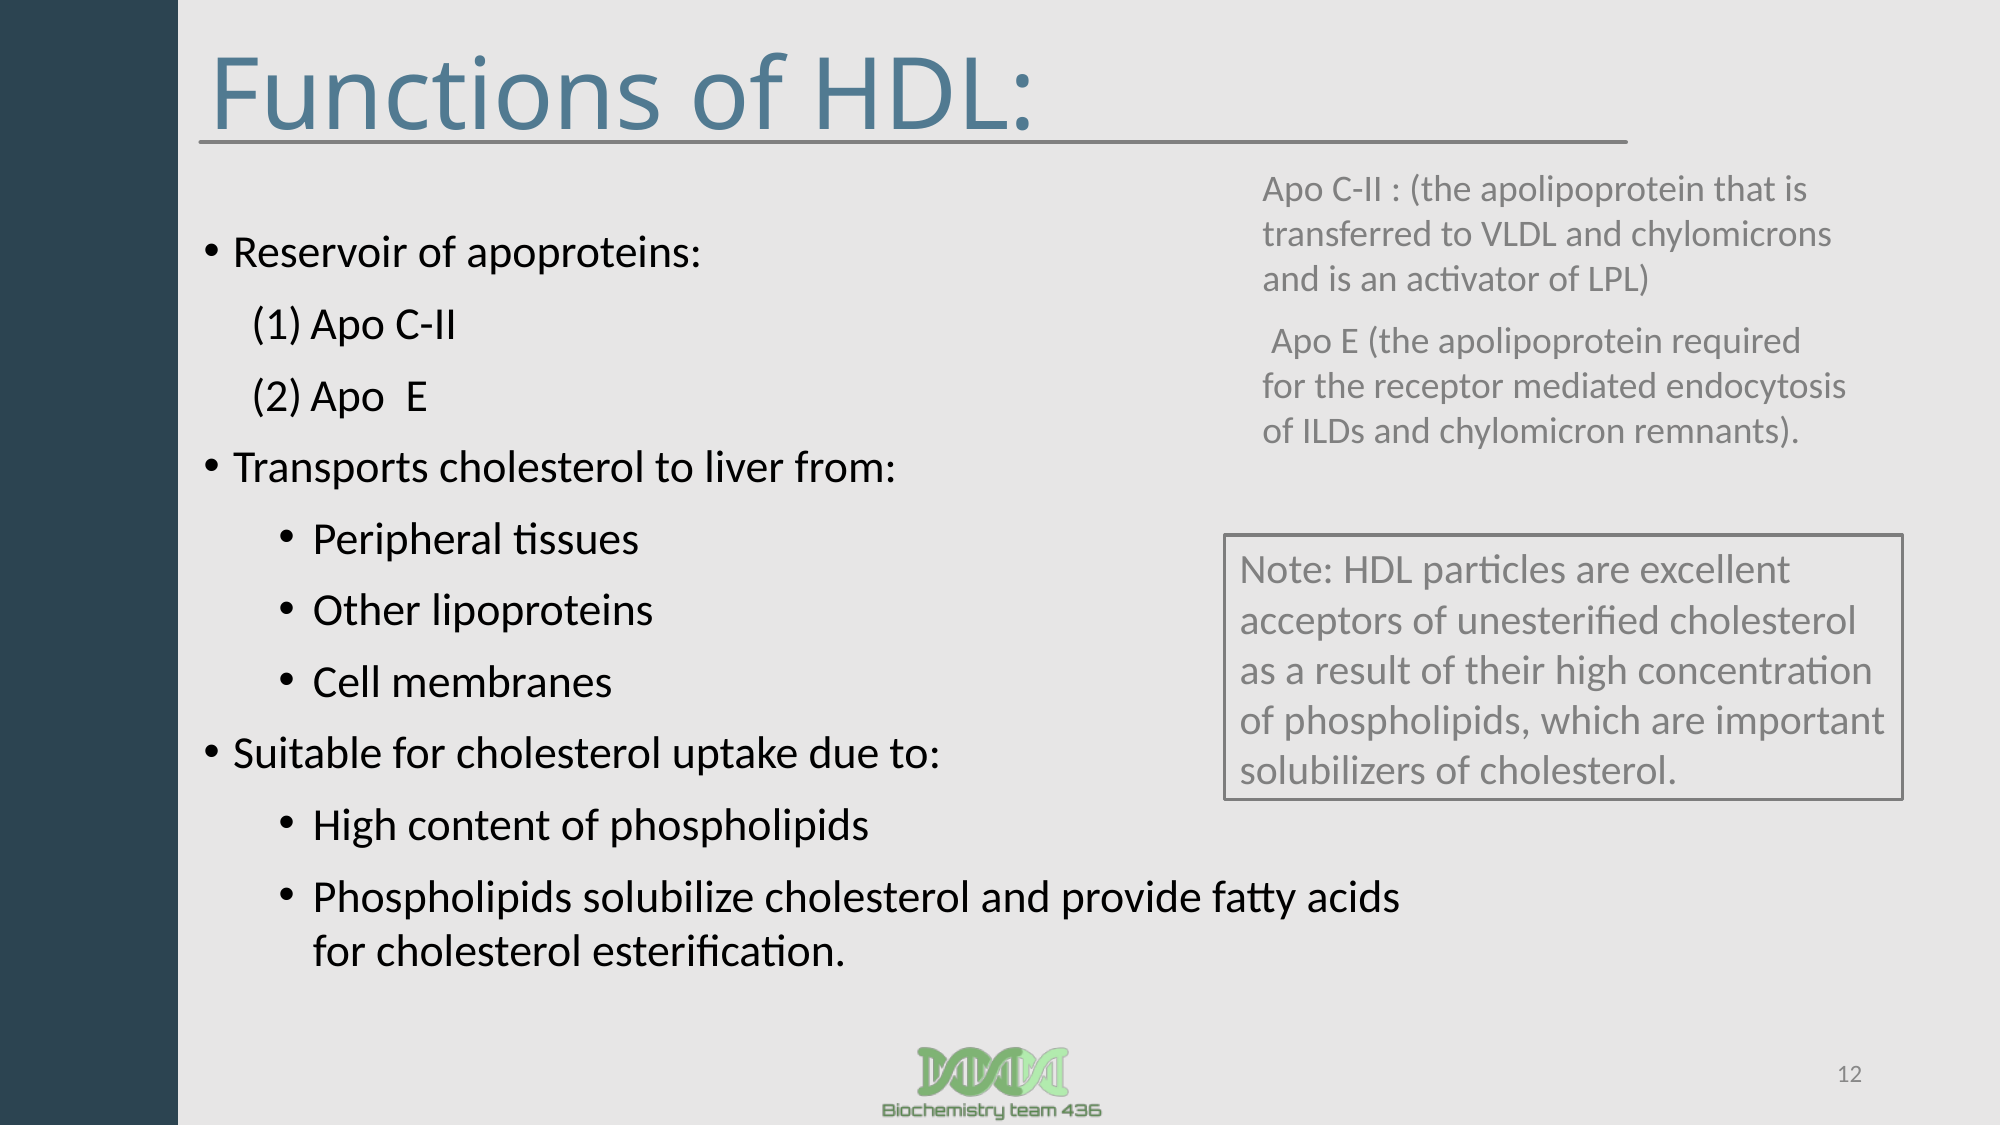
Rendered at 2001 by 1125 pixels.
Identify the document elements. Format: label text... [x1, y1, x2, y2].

text_box Apo C-II : (the apolipoprotein that is transferred to VLDL and chylomicrons and is an activator of LPL) Apo E (the apolipoprotein required for the receptor mediated endocytosis of ILDs and chylomicron remnants). [1199, 156, 1863, 459]
picture [862, 958, 1122, 1125]
text_box [0, 0, 178, 1125]
list Reservoir of apoproteins: Apo C-II Apo E Transports cholesterol to liver from: Peripheral tissues Other lipoproteins Cell membranes Suitable for cholesterol uptake due to: High content of phospholipids Phospholipids solubilize cholesterol and provide fatty acids for cholesterol esterification. [195, 214, 1451, 1013]
text_box Note: HDL particles are excellent acceptors of unesterified cholesterol as a result of their high concentration of phospholipids, which are important solubilizers of cholesterol. [1224, 534, 1903, 800]
title Functions of HDL: [200, 34, 1402, 162]
slide_number 12 [1411, 1042, 1863, 1104]
